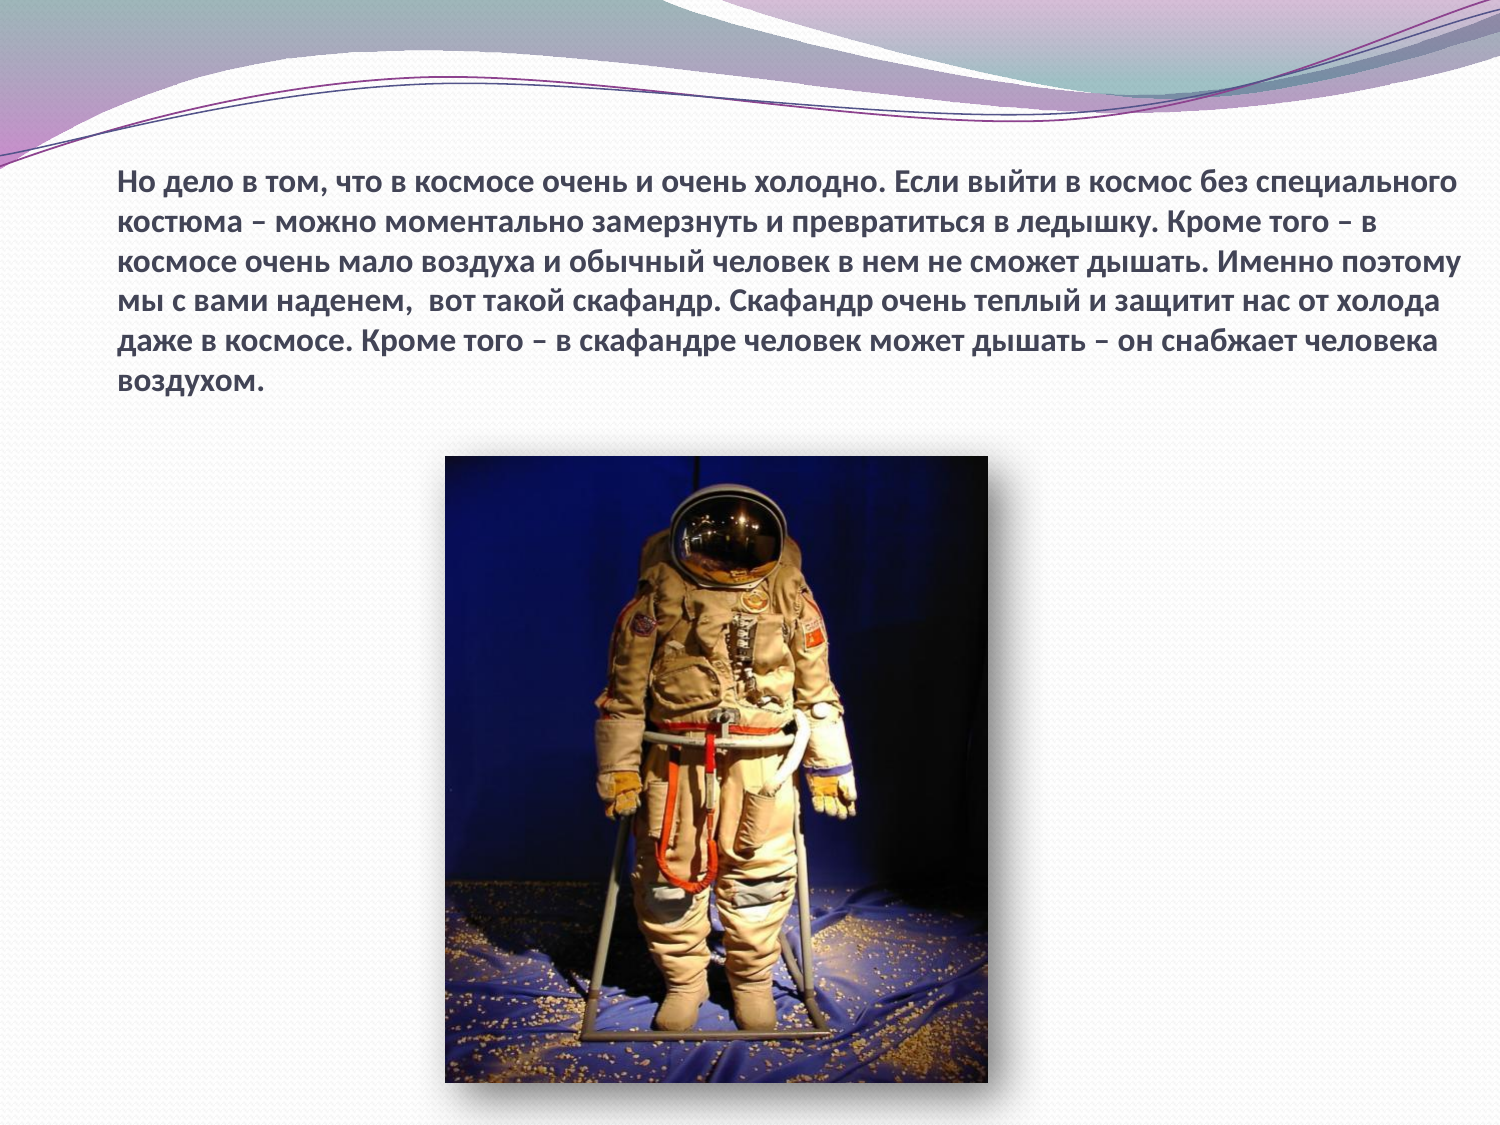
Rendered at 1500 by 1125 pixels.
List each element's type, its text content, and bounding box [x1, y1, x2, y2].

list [445, 456, 988, 1084]
title Но дело в том, что в космосе очень и очень холодно. Если выйти в космос без специального костюма – можно моментально замерзнуть и превратиться в ледышку. Кроме того – в космосе очень мало воздуха и обычный человек в нем не сможет дышать. Именно поэтому мы с вами наденем, вот такой скафандр. Скафандр очень теплый и защитит нас от холода даже в космосе. Кроме того – в скафандре человек может дышать – он снабжает человека воздухом. [116, 93, 1468, 399]
